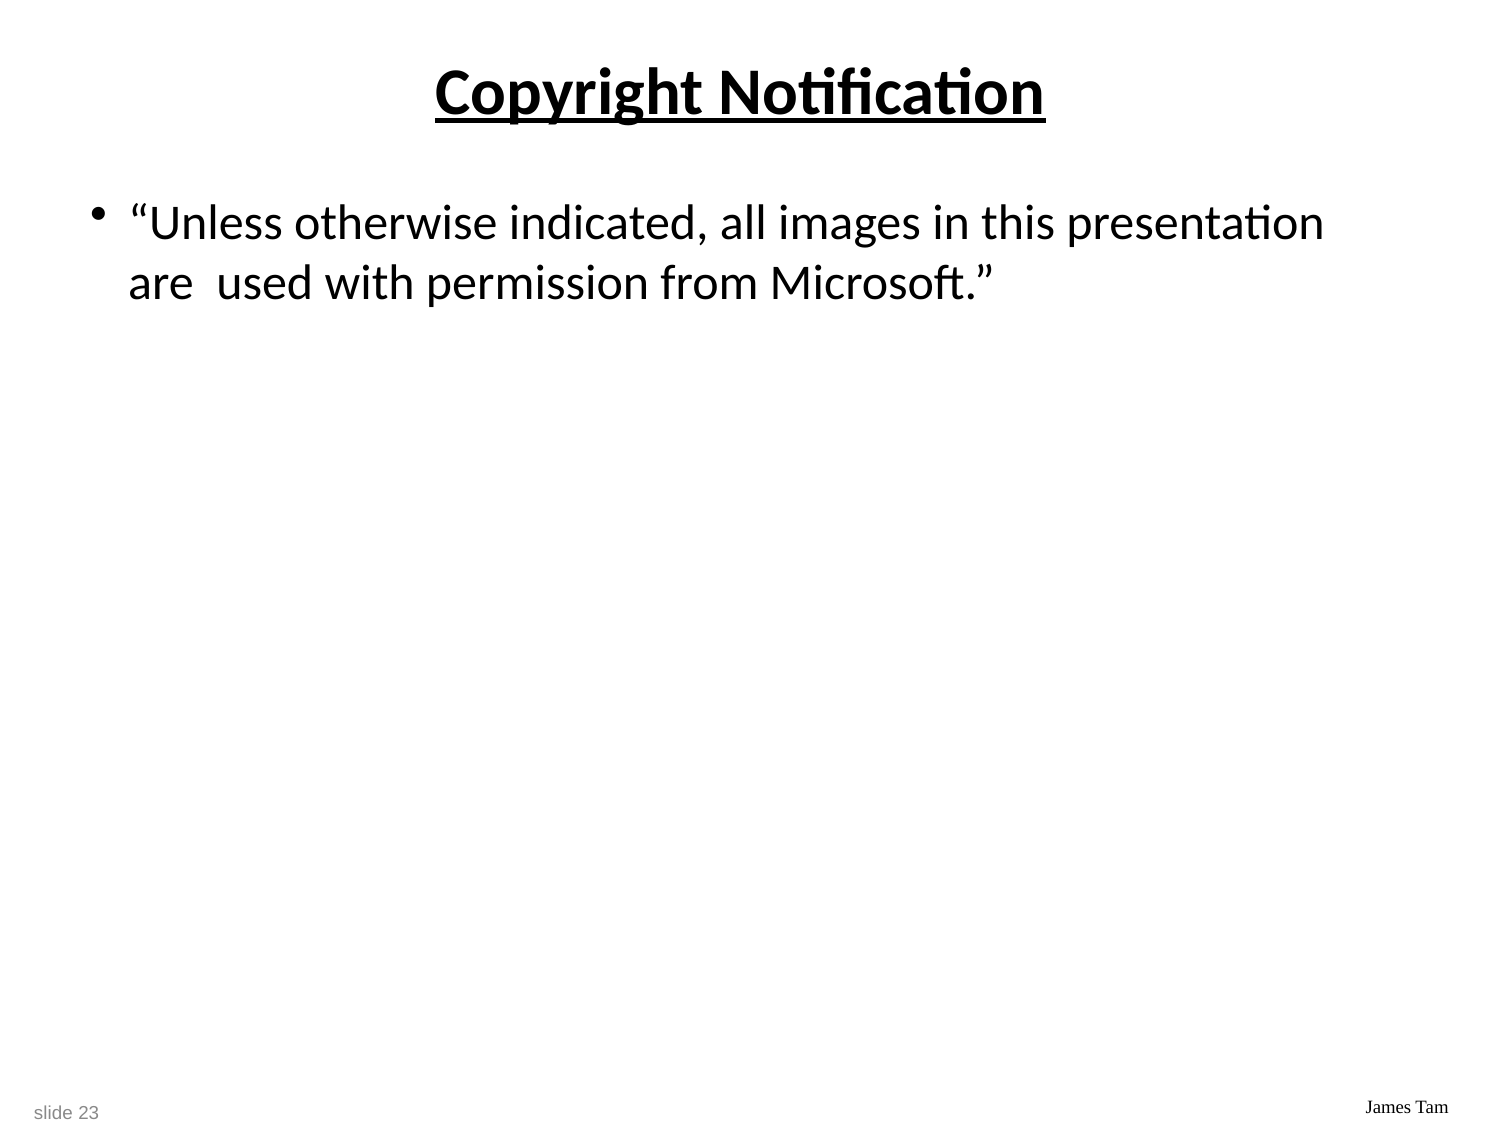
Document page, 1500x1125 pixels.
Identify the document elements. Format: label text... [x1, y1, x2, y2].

title Copyright Notification [70, 49, 1411, 136]
list “Unless otherwise indicated, all images in this presentation are used with permission from Microsoft.” [75, 181, 1417, 1063]
slide_number slide 23 [19, 1093, 160, 1125]
